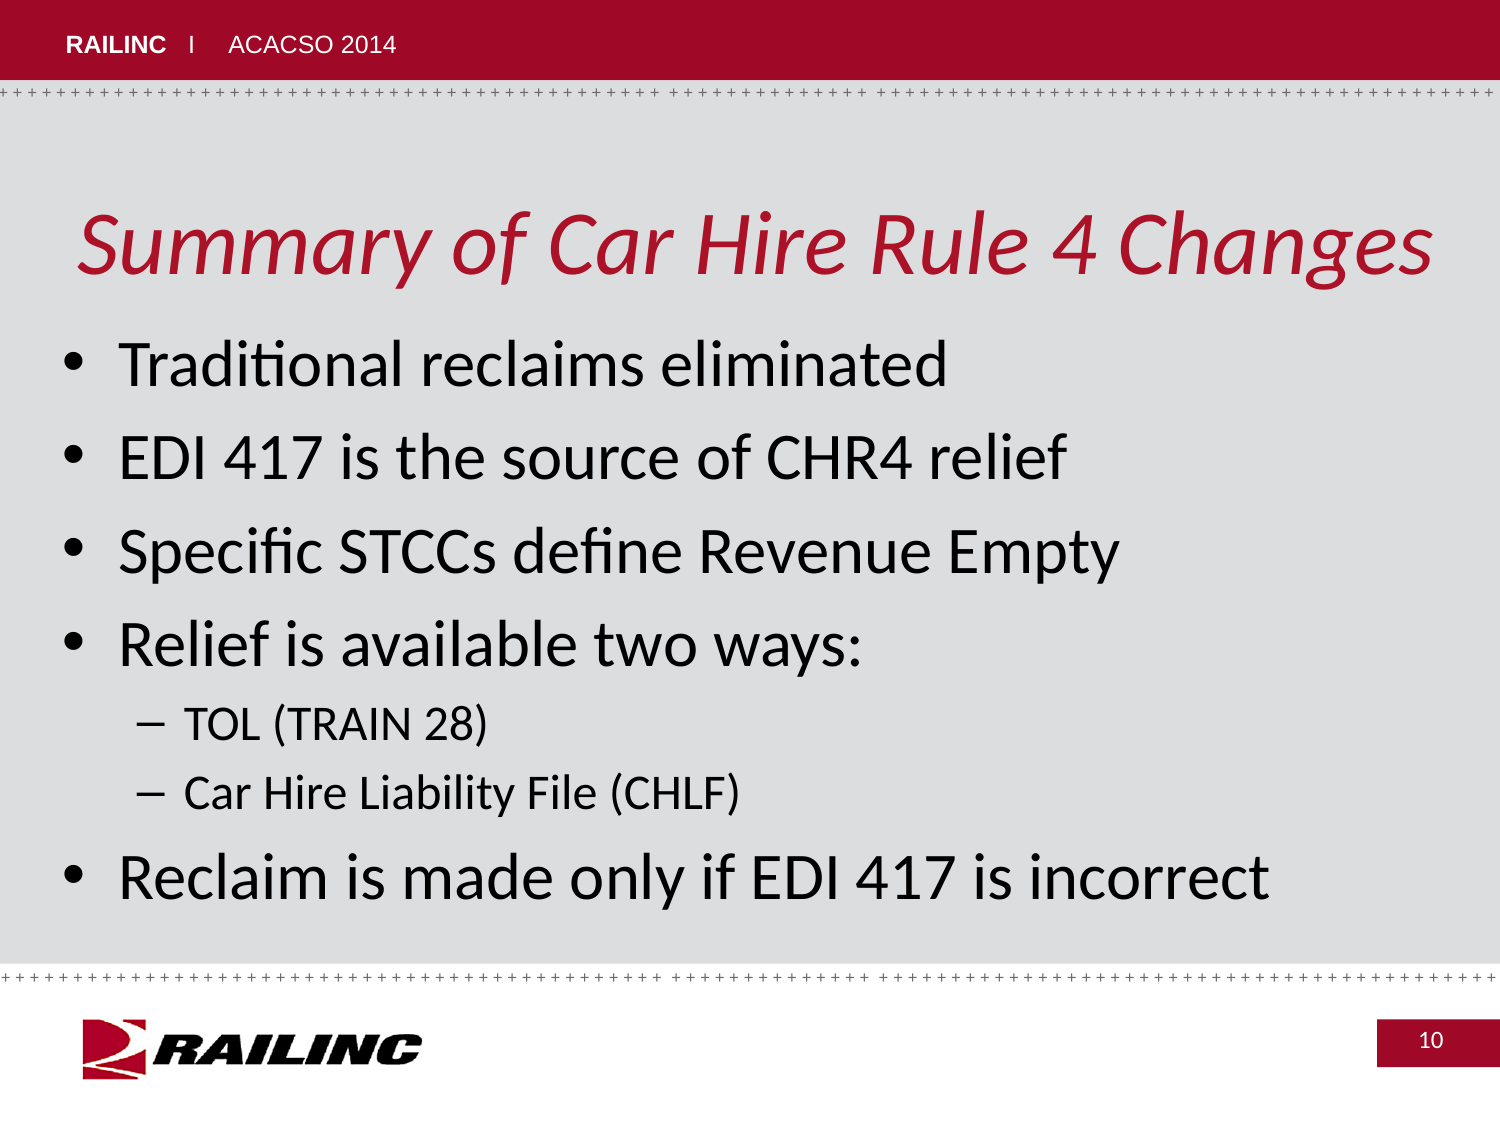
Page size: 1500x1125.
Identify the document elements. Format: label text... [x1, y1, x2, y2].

slide_number 10 [1186, 1008, 1459, 1069]
title Summary of Car Hire Rule 4 Changes [62, 174, 1475, 325]
list Traditional reclaims eliminated EDI 417 is the source of CHR4 relief Specific STCCs define Revenue Empty Relief is available two ways: TOL (TRAIN 28) Car Hire Liability File (CHLF) Reclaim is made only if EDI 417 is incorrect [46, 312, 1430, 991]
picture [0, 999, 1500, 1125]
